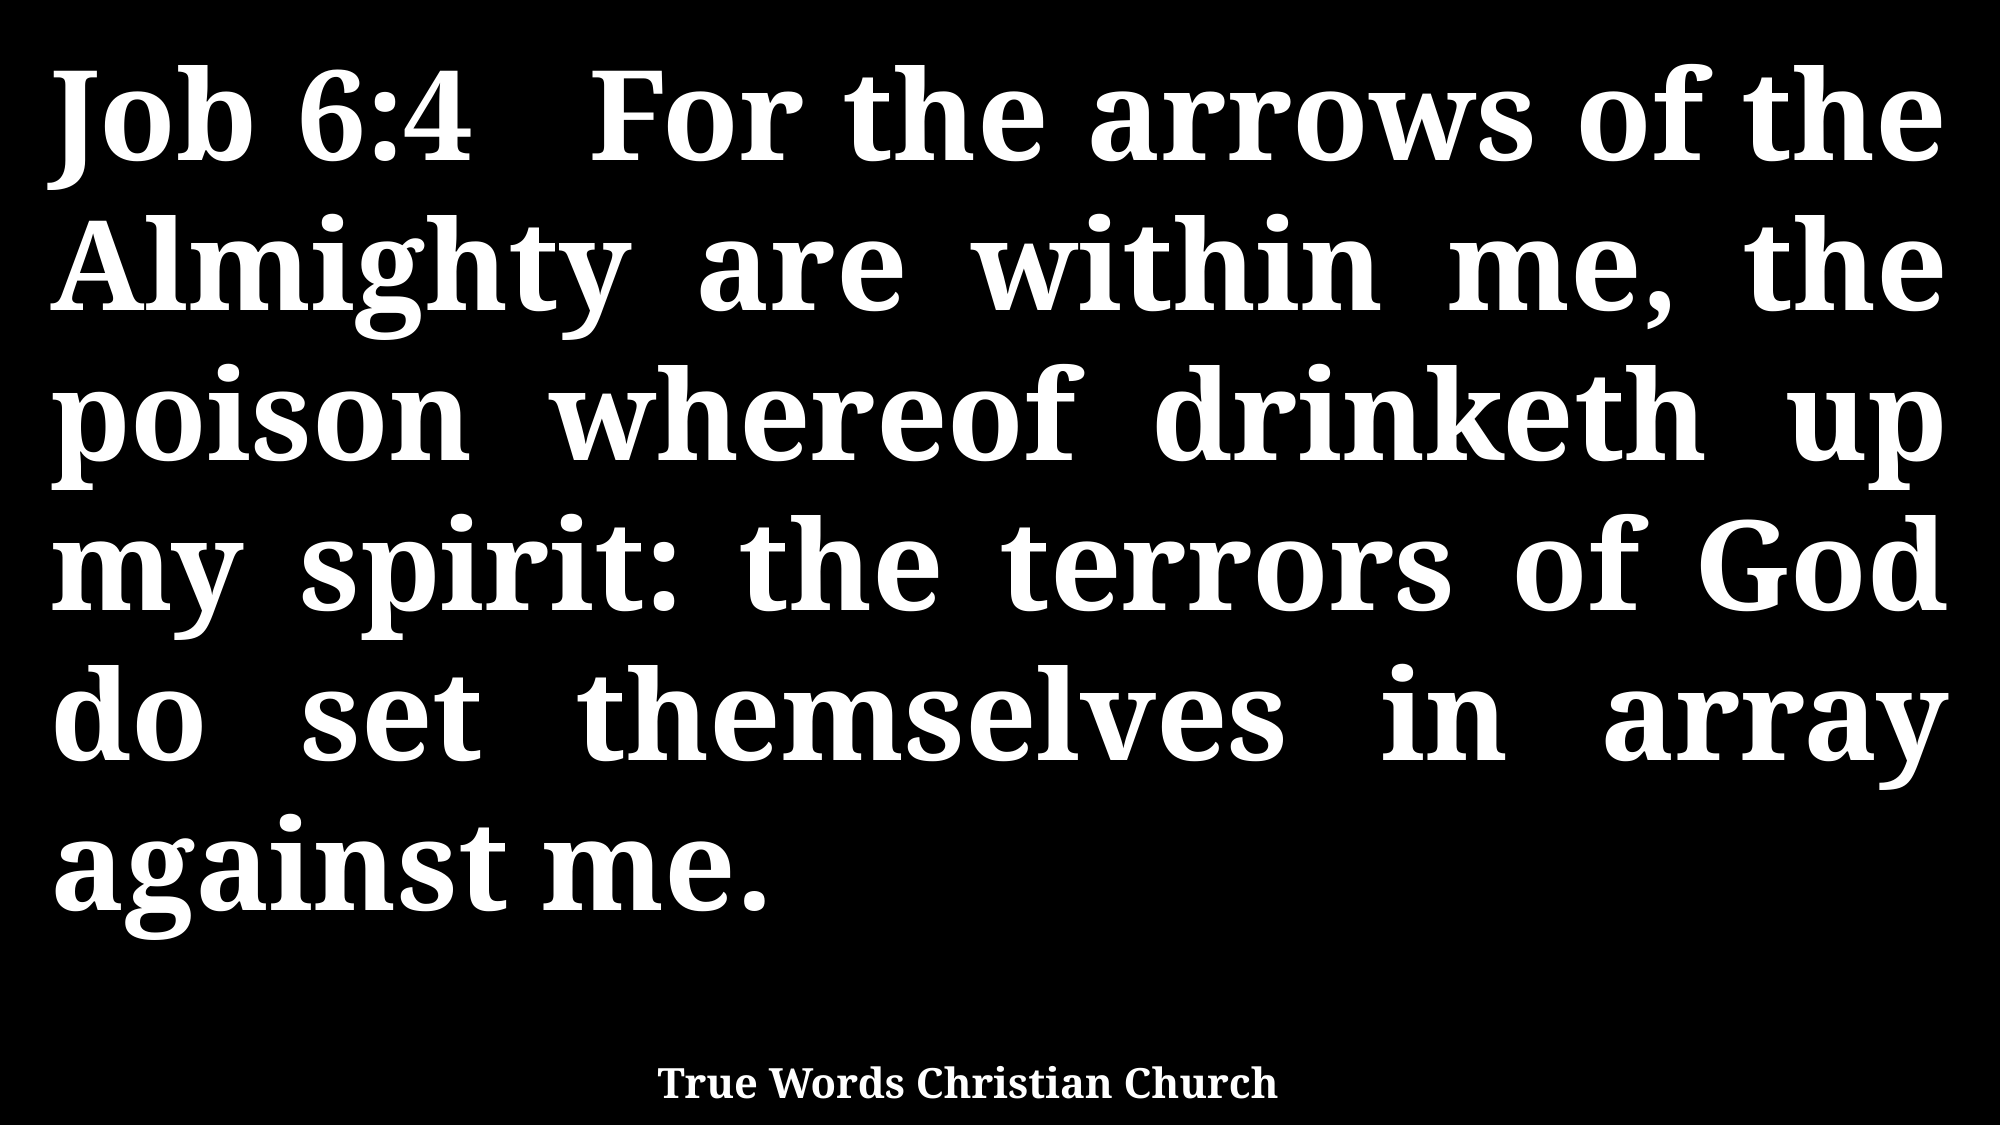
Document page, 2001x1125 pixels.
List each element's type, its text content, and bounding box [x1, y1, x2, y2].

text_box Job 6:4 For the arrows of the Almighty are within me, the poison whereof drinketh up my spirit: the terrors of God do set themselves in array against me. [35, 28, 1965, 943]
text_box True Words Christian Church [642, 1049, 1294, 1114]
